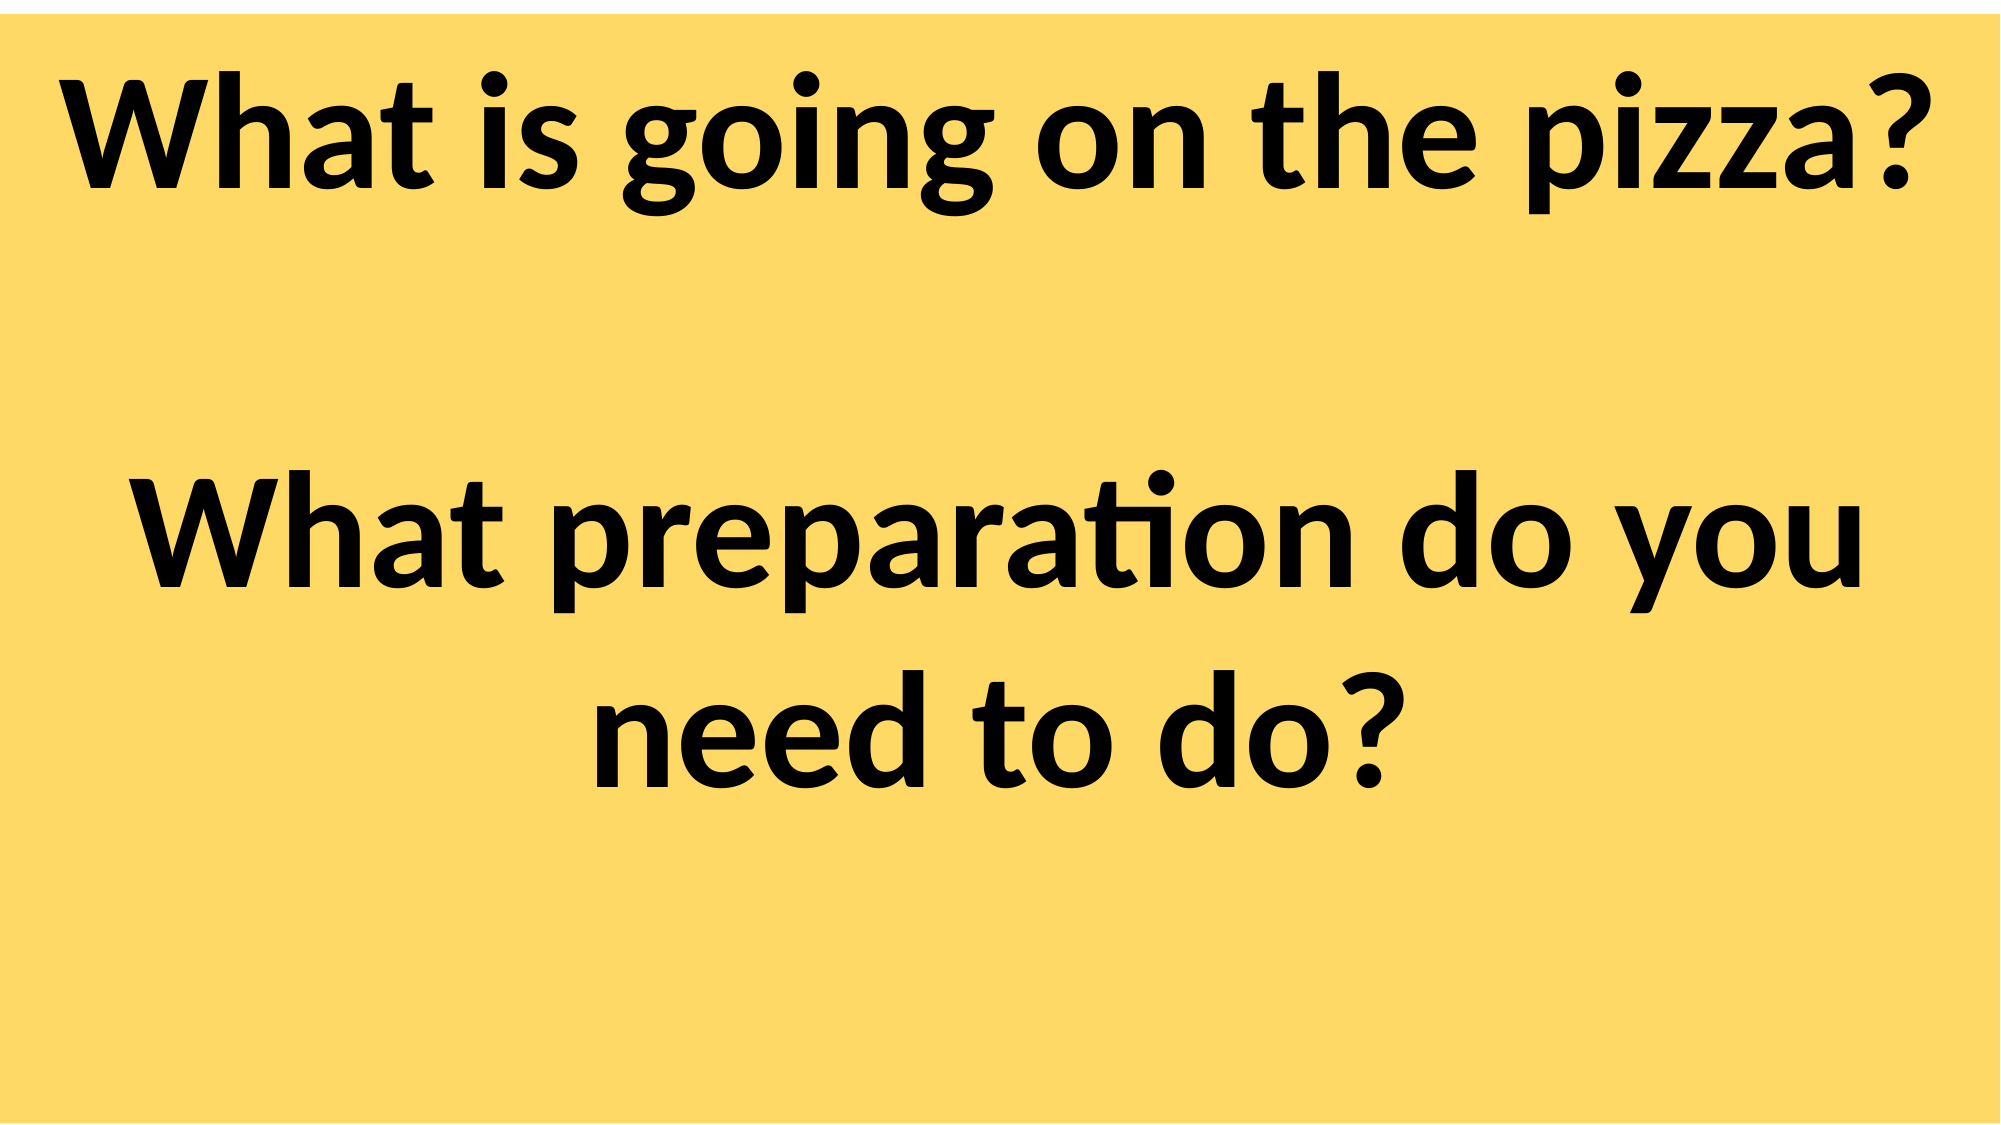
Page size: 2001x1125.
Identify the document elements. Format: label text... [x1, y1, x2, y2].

text_box What is going on the pizza? What preparation do you need to do? [0, 13, 2000, 1124]
picture [142, 0, 1858, 1095]
